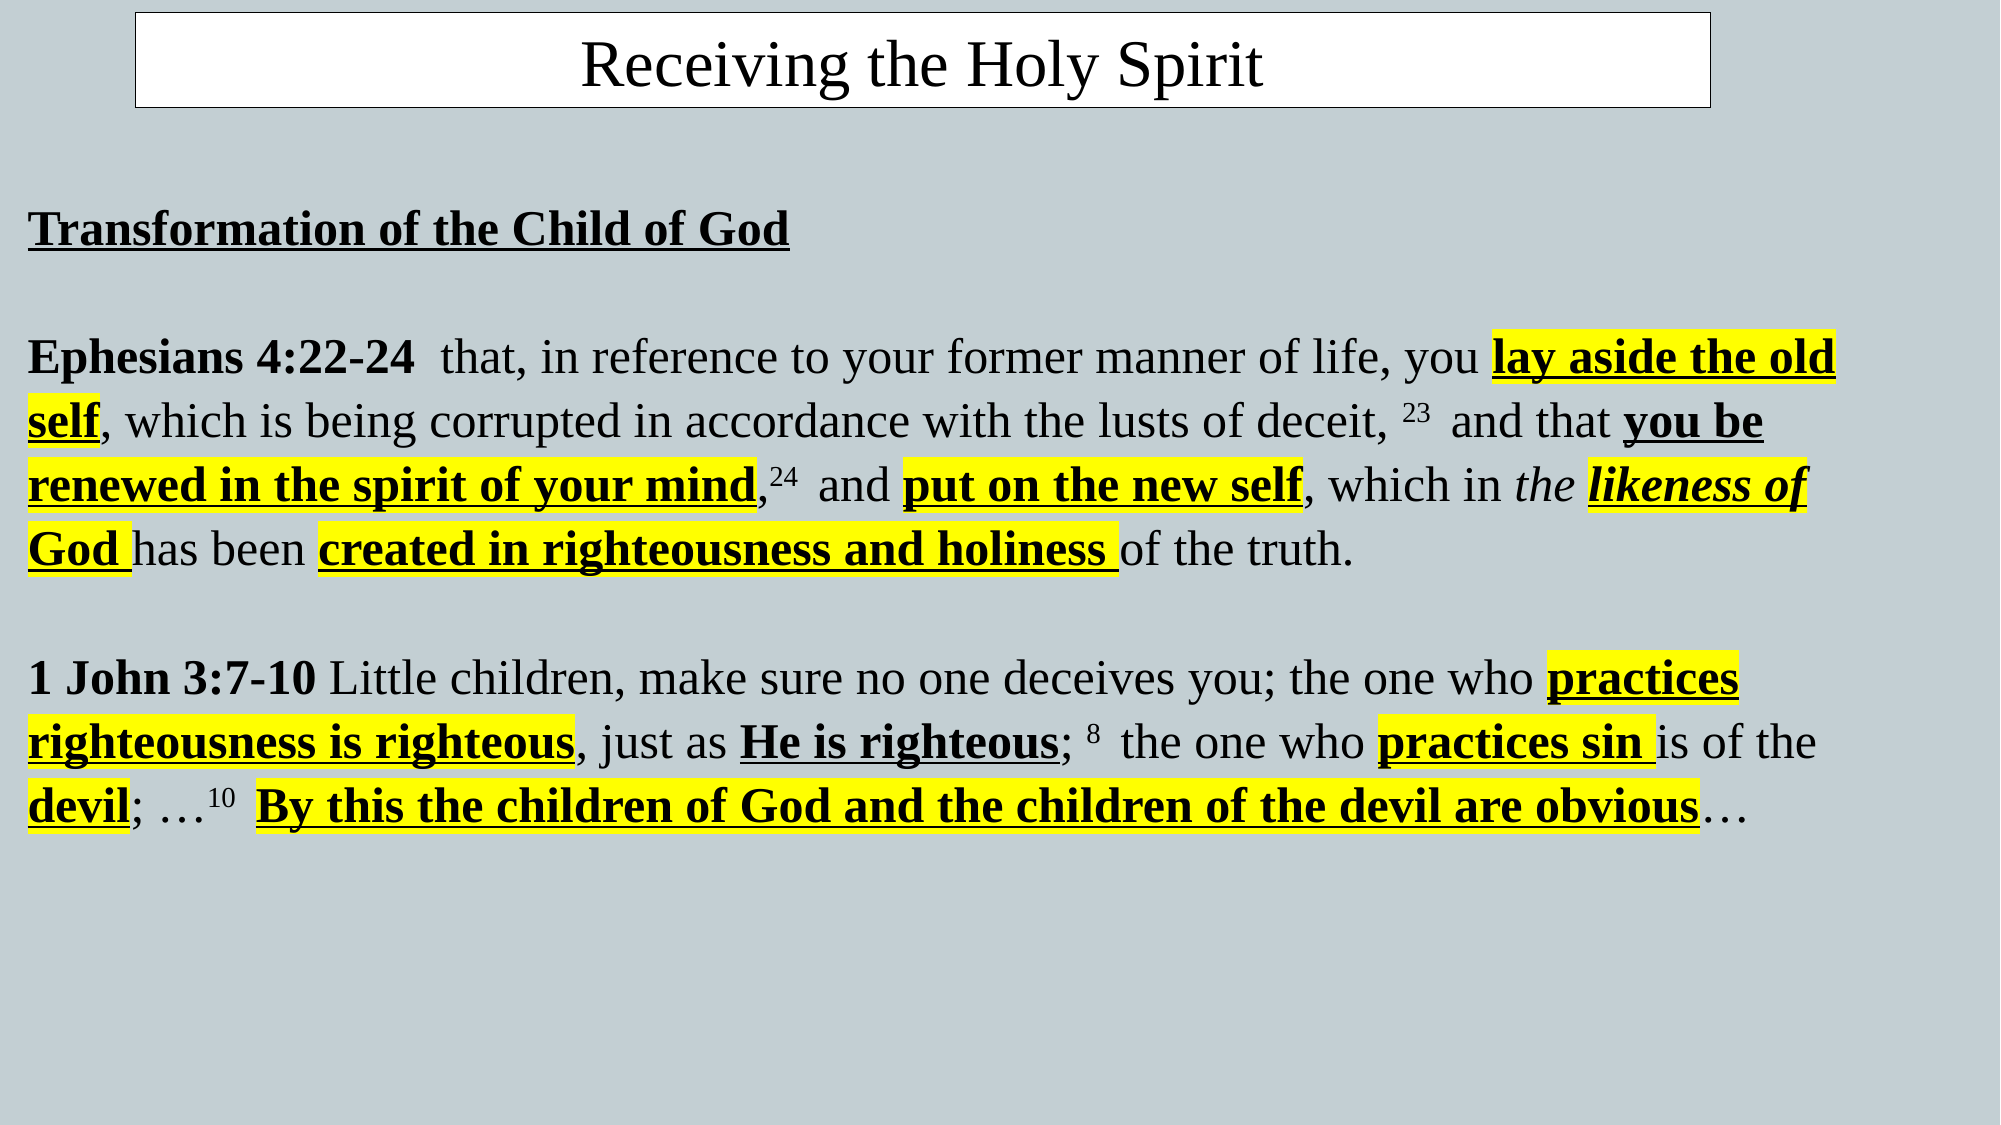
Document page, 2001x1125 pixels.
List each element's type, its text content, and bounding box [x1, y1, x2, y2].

text_box Transformation of the Child of God Ephesians 4:22-24 that, in reference to your former manner of life, you lay aside the old self, which is being corrupted in accordance with the lusts of deceit, 23 and that you be renewed in the spirit of your mind,24 and put on the new self, which in the likeness of God has been created in righteousness and holiness of the truth. 1 John 3:7-10 Little children, make sure no one deceives you; the one who practices righteousness is righteous, just as He is righteous; 8 the one who practices sin is of the devil; …10 By this the children of God and the children of the devil are obvious… [12, 119, 1923, 841]
text_box Receiving the Holy Spirit [135, 12, 1711, 108]
